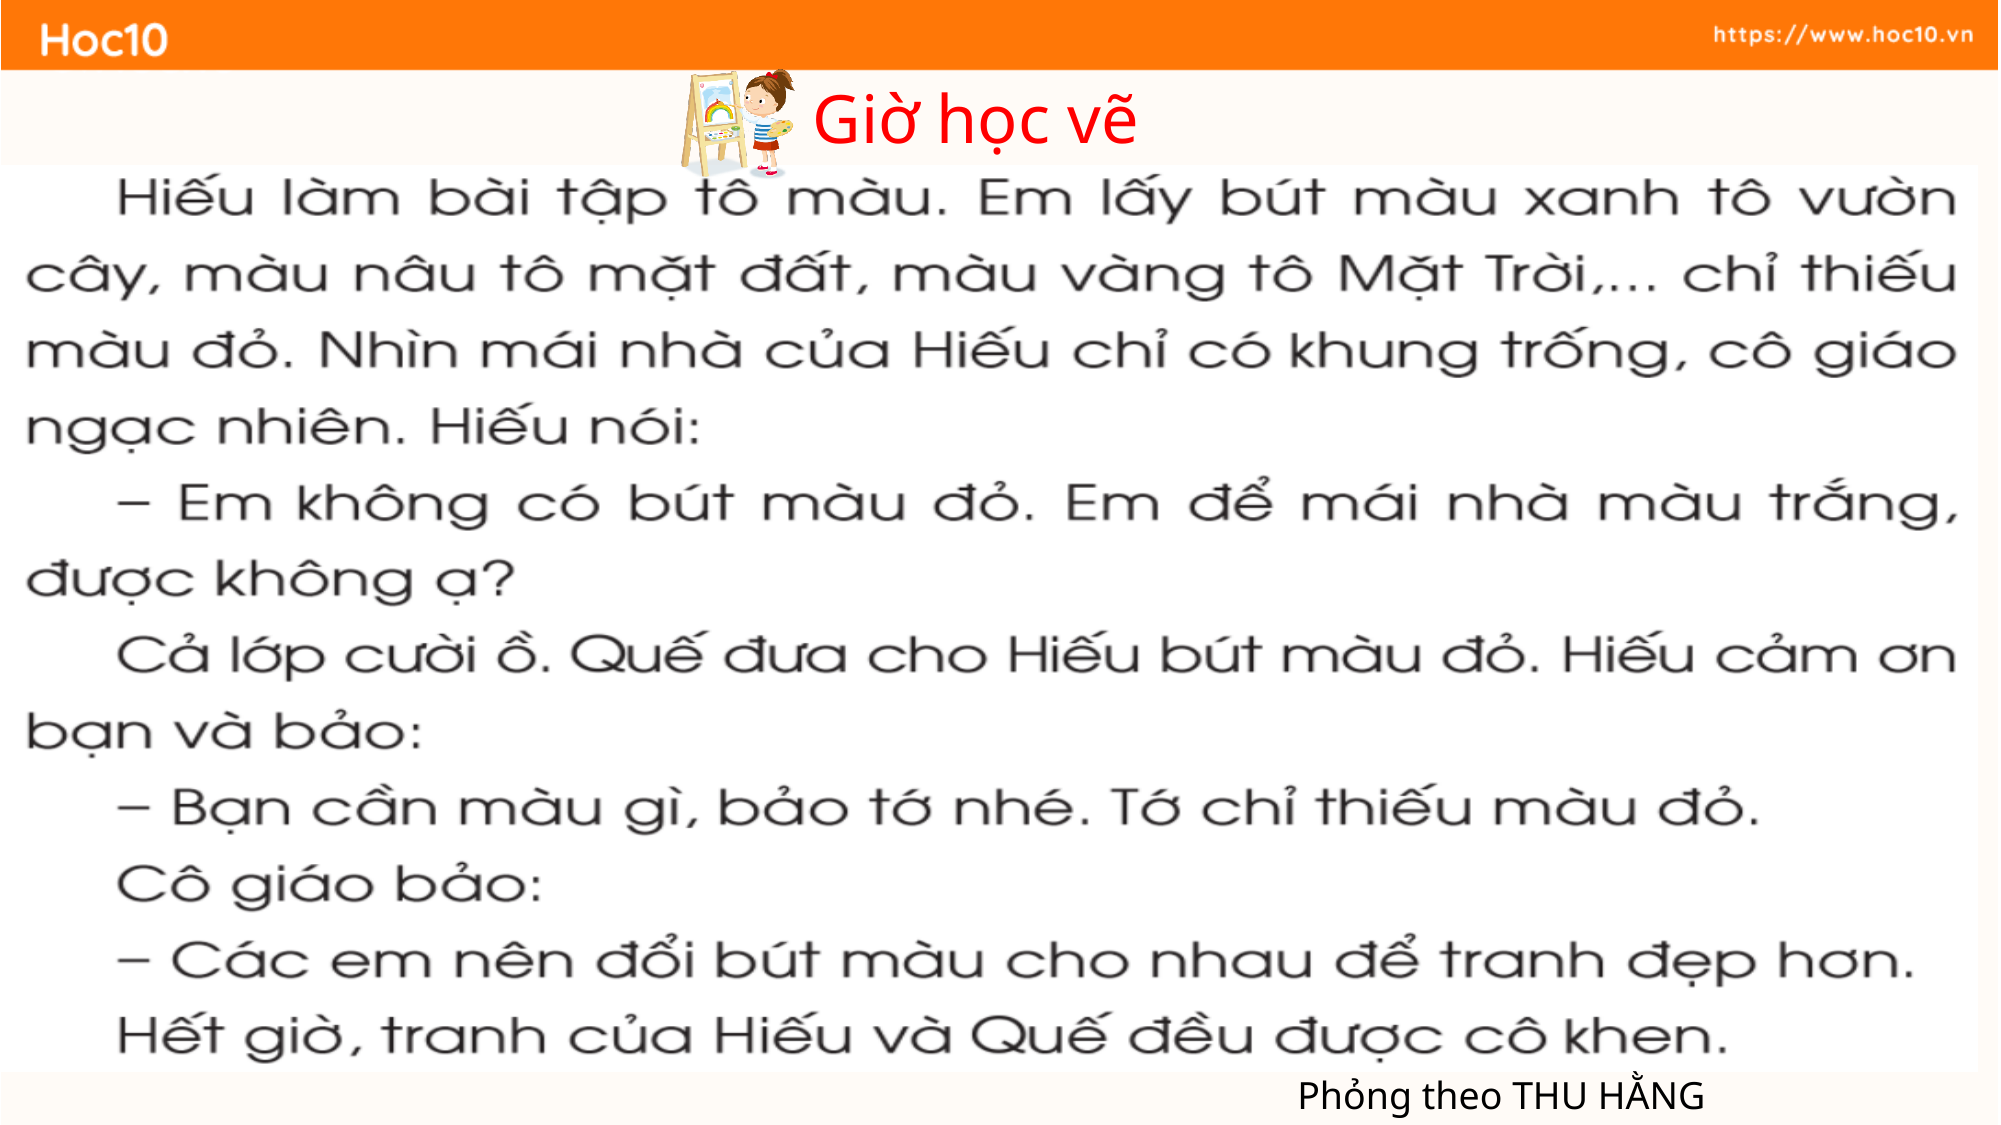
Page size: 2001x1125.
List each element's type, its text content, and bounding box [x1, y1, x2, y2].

picture [0, 0, 1998, 1125]
text_box Giờ học vẽ [798, 71, 1573, 164]
text_box Phỏng theo THU HẰNG [1282, 1064, 2000, 1125]
